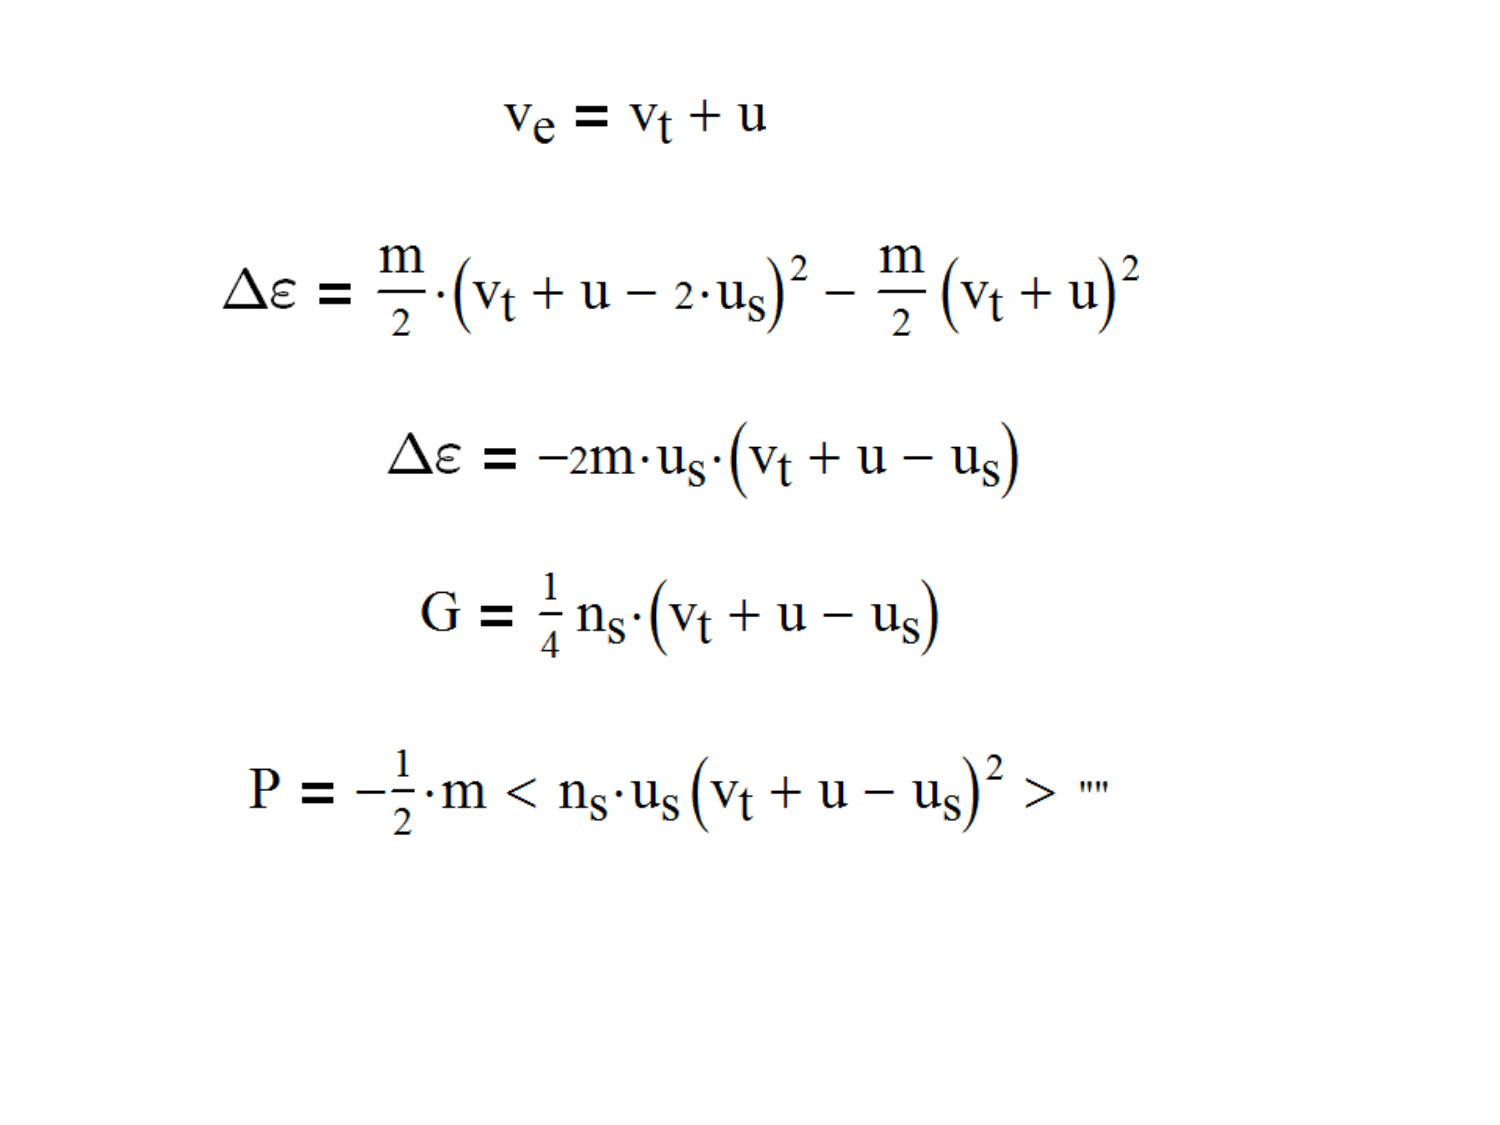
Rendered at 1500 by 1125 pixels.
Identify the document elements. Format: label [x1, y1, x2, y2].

picture [417, 562, 940, 669]
picture [383, 420, 1020, 501]
picture [246, 739, 1111, 847]
picture [501, 77, 767, 159]
picture [218, 219, 1139, 347]
